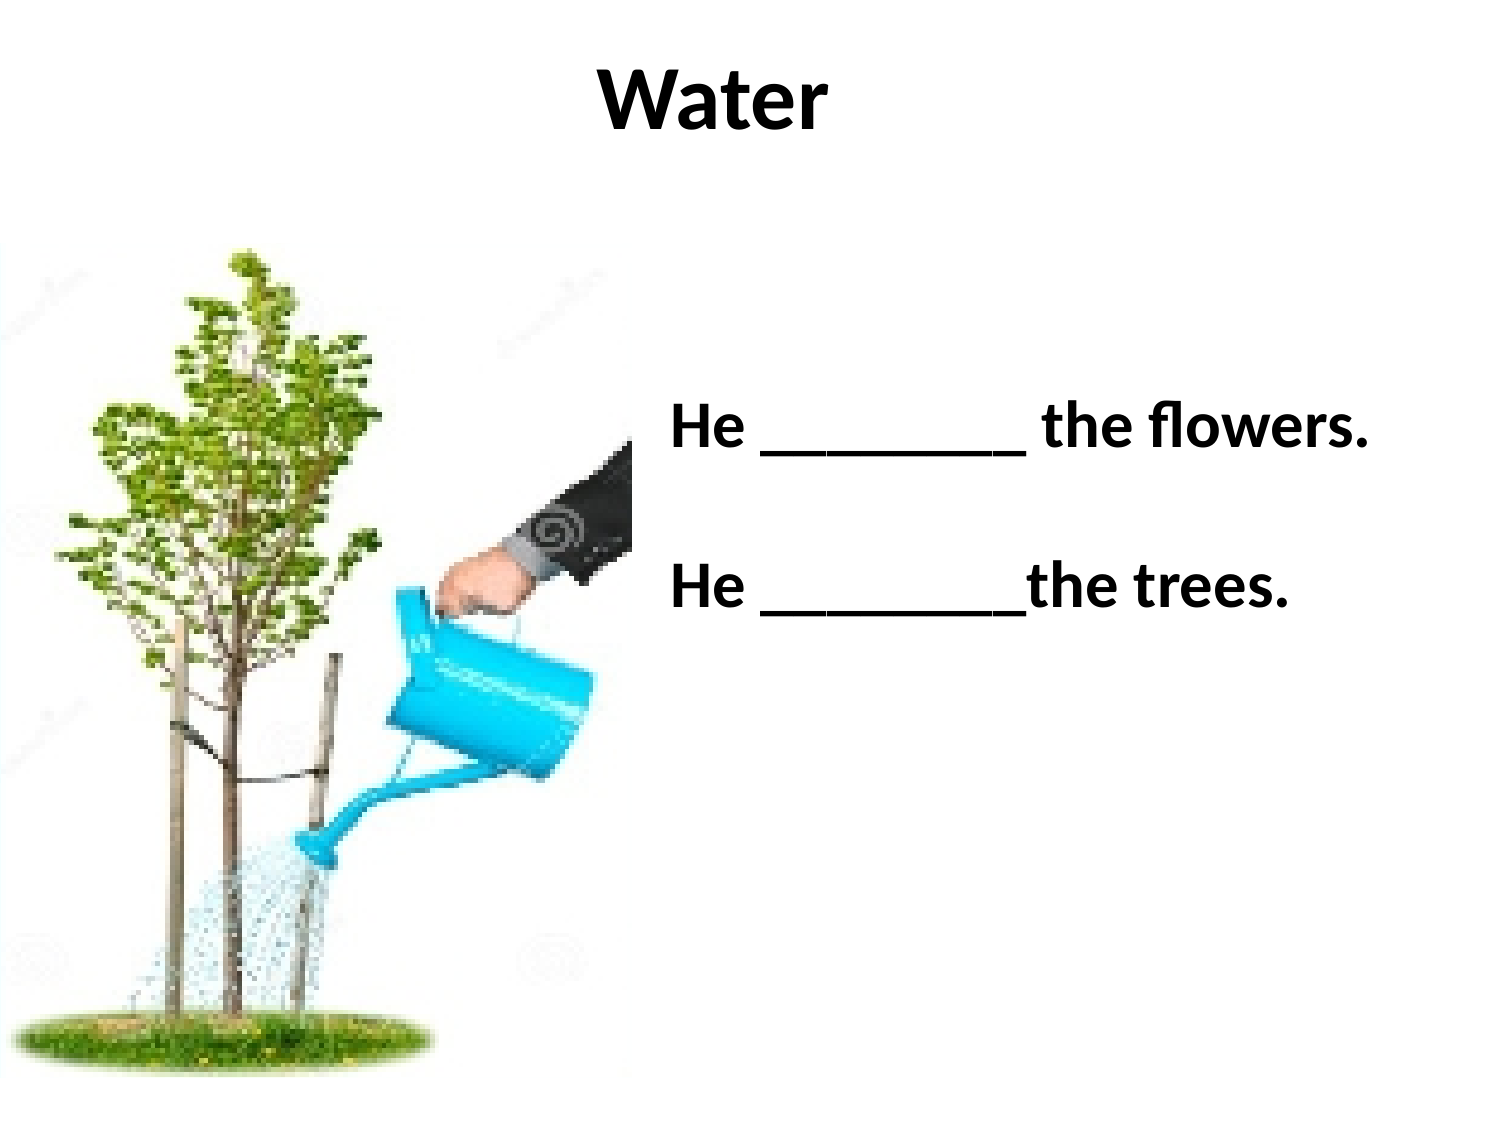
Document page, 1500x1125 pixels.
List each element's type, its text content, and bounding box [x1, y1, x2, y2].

text_box Water [348, 30, 1099, 156]
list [0, 243, 633, 1078]
text_box He ________ the flowers. He ________the trees. [655, 373, 1406, 629]
